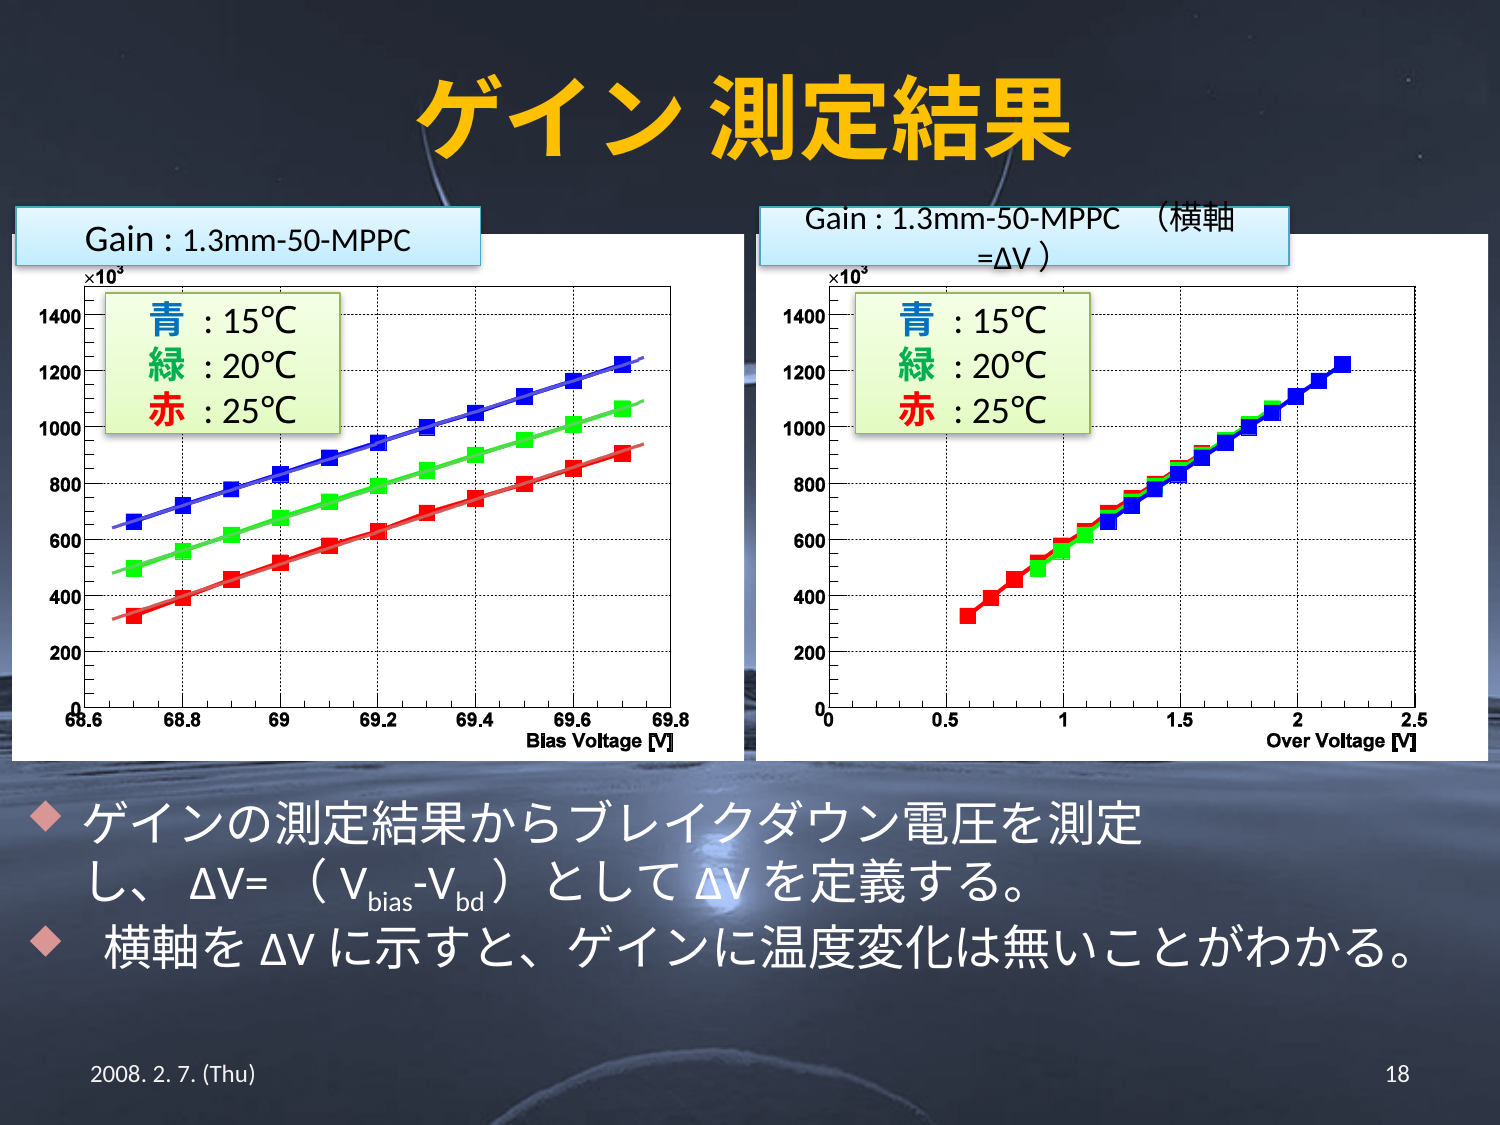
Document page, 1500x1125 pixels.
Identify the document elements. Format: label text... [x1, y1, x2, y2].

picture [11, 234, 745, 761]
title ゲイン 測定結果 [375, 45, 1114, 188]
slide_number 2008. 2. 7. (Thu) [75, 1042, 425, 1103]
text_box Gain : 1.3mm-50-MPPC [15, 206, 481, 232]
text_box Gain : 1.3mm-50-MPPC （横軸=ΔV） [759, 206, 1290, 232]
text_box ゲインの測定結果からブレイクダウン電圧を測定し、ΔV=（Vbias-Vbd）としてΔVを定義する。 横軸をΔVに示すと、ゲインに温度変化は無いことがわかる。 [11, 785, 1489, 985]
picture [755, 234, 1489, 761]
slide_number 18 [1074, 1042, 1425, 1103]
